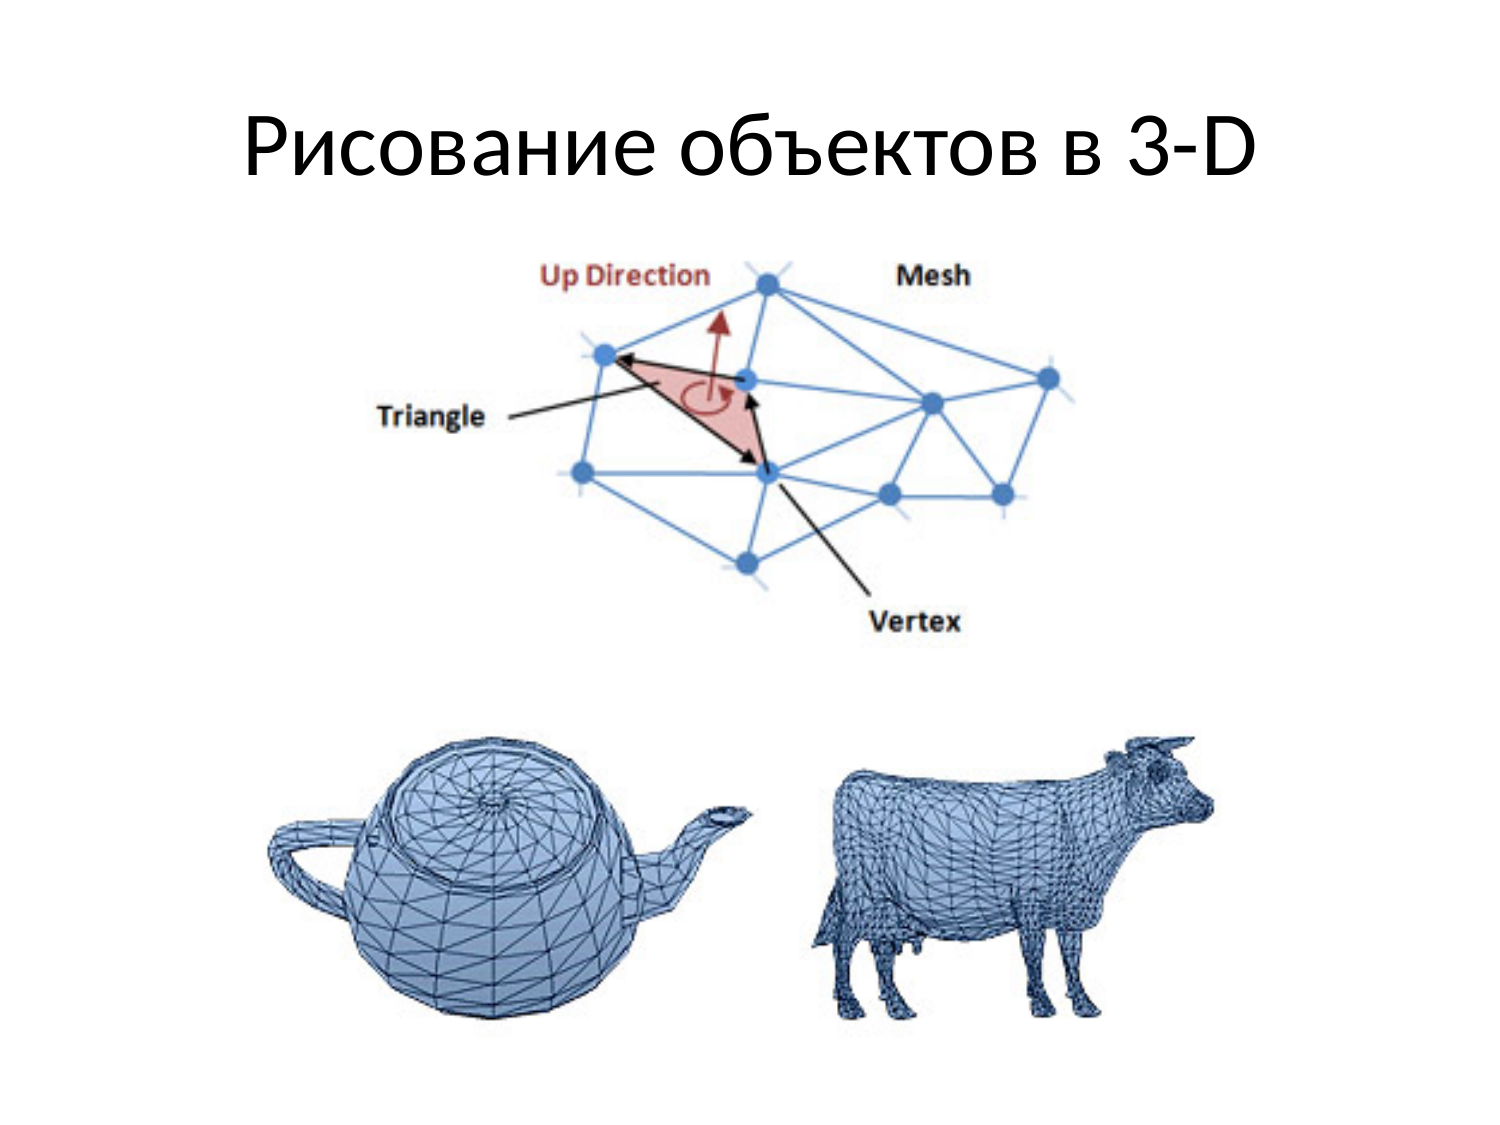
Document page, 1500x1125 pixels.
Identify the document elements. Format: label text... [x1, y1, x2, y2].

picture [206, 692, 1272, 1059]
title Рисование объектов в 3-D [75, 45, 1425, 233]
picture [324, 219, 1130, 658]
